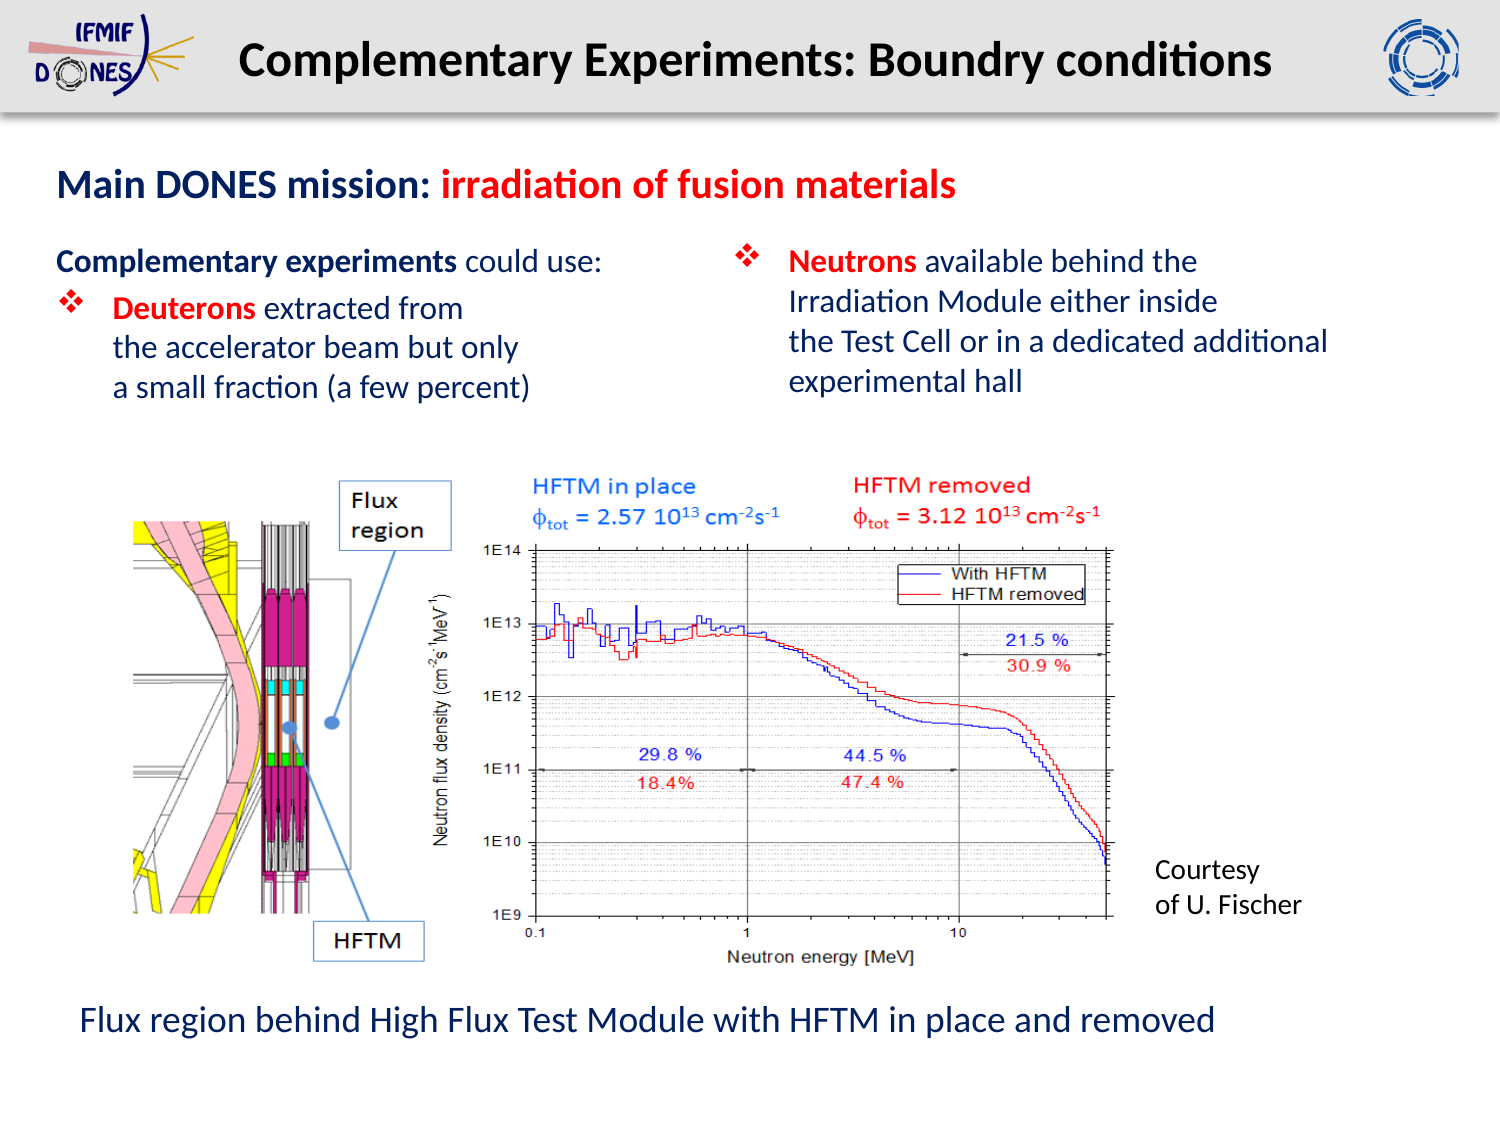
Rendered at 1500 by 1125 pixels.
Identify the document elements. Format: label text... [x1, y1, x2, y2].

list Main DONES mission: irradiation of fusion materials [41, 149, 1365, 220]
text_box Courtesy of U. Fischer [1140, 842, 1318, 928]
picture [18, 9, 194, 105]
text_box Flux region behind High Flux Test Module with HFTM in place and removed [64, 987, 1497, 1048]
picture [1383, 18, 1459, 96]
picture [111, 458, 1129, 979]
text_box Complementary Experiments: Boundry conditions [206, 7, 1306, 107]
text_box Complementary experiments could use: Deuterons extracted from the accelerator beam but only a small fraction (a few percent) Neutrons available behind the Irradiation Module either inside the Test Cell or in a dedicated additional experimental hall [41, 231, 1365, 445]
